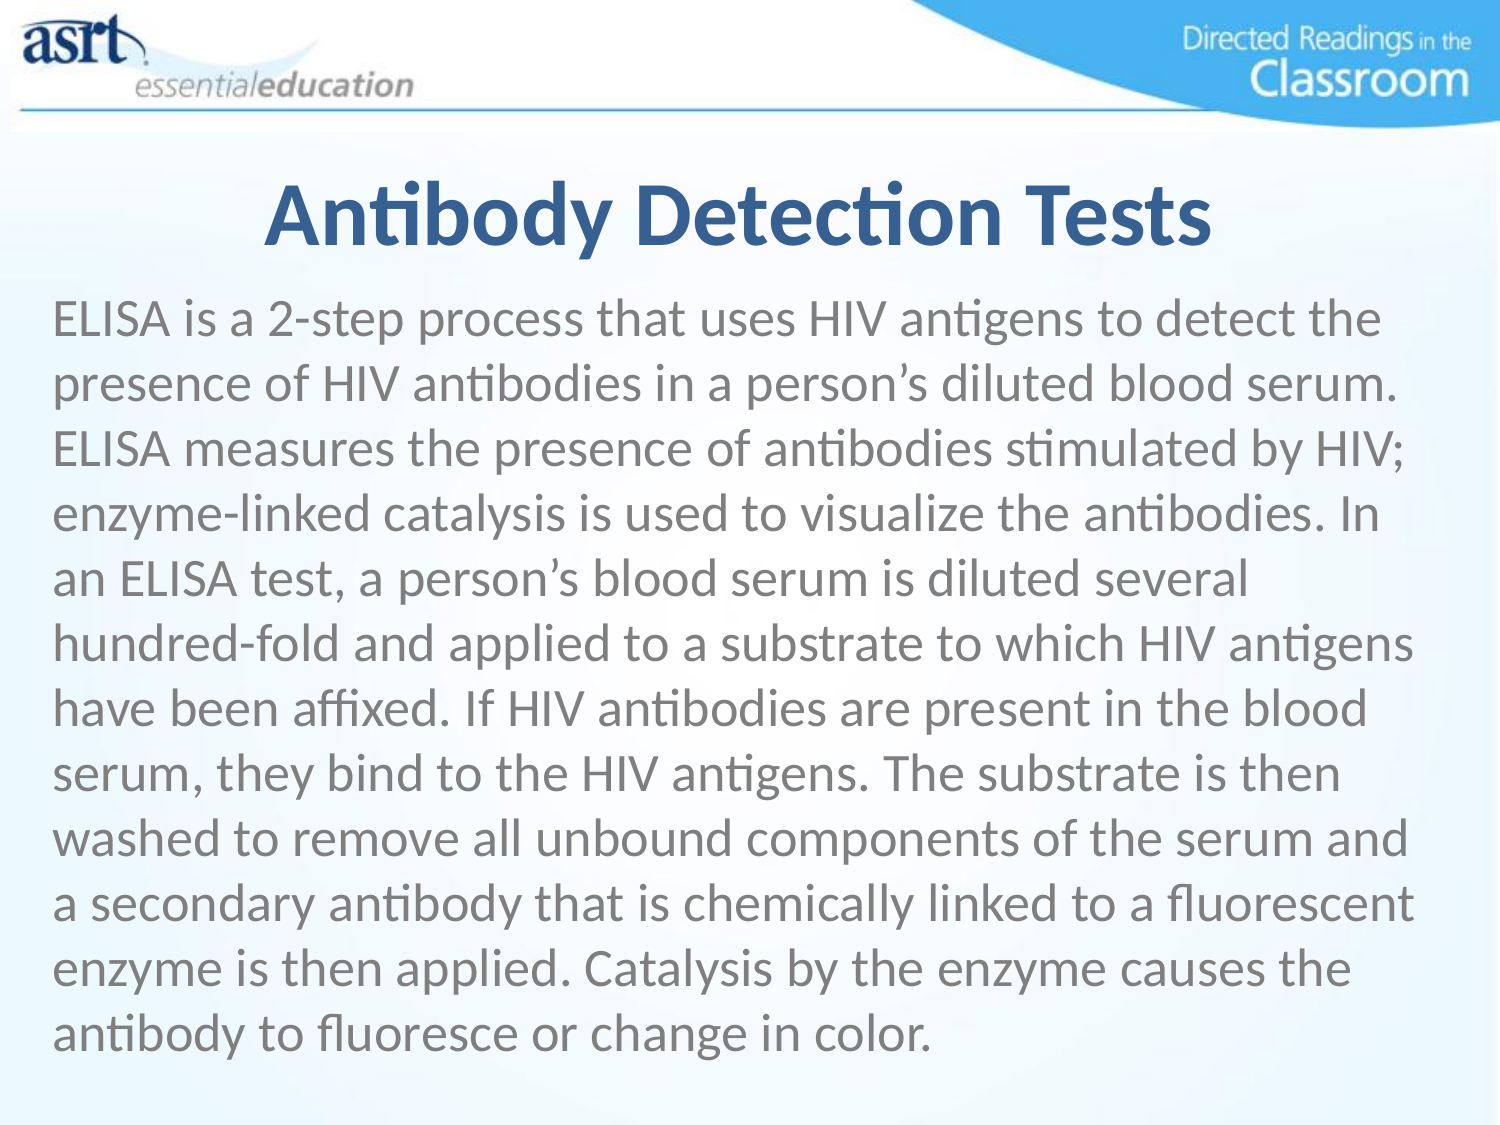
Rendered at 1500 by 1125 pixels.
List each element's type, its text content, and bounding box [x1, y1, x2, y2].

title Antibody Detection Tests [75, 115, 1425, 275]
list ELISA is a 2-step process that uses HIV antigens to detect the presence of HIV antibodies in a person’s diluted blood serum. ELISA measures the presence of antibodies stimulated by HIV; enzyme-linked catalysis is used to visualize the antibodies. In an ELISA test, a person’s blood serum is diluted several hundred-fold and applied to a substrate to which HIV antigens have been affixed. If HIV antibodies are present in the blood serum, they bind to the HIV antigens. The substrate is then washed to remove all unbound components of the serum and a secondary antibody that is chemically linked to a fluorescent enzyme is then applied. Catalysis by the enzyme causes the antibody to fluoresce or change in color. [37, 275, 1463, 968]
picture [0, 0, 1500, 1125]
